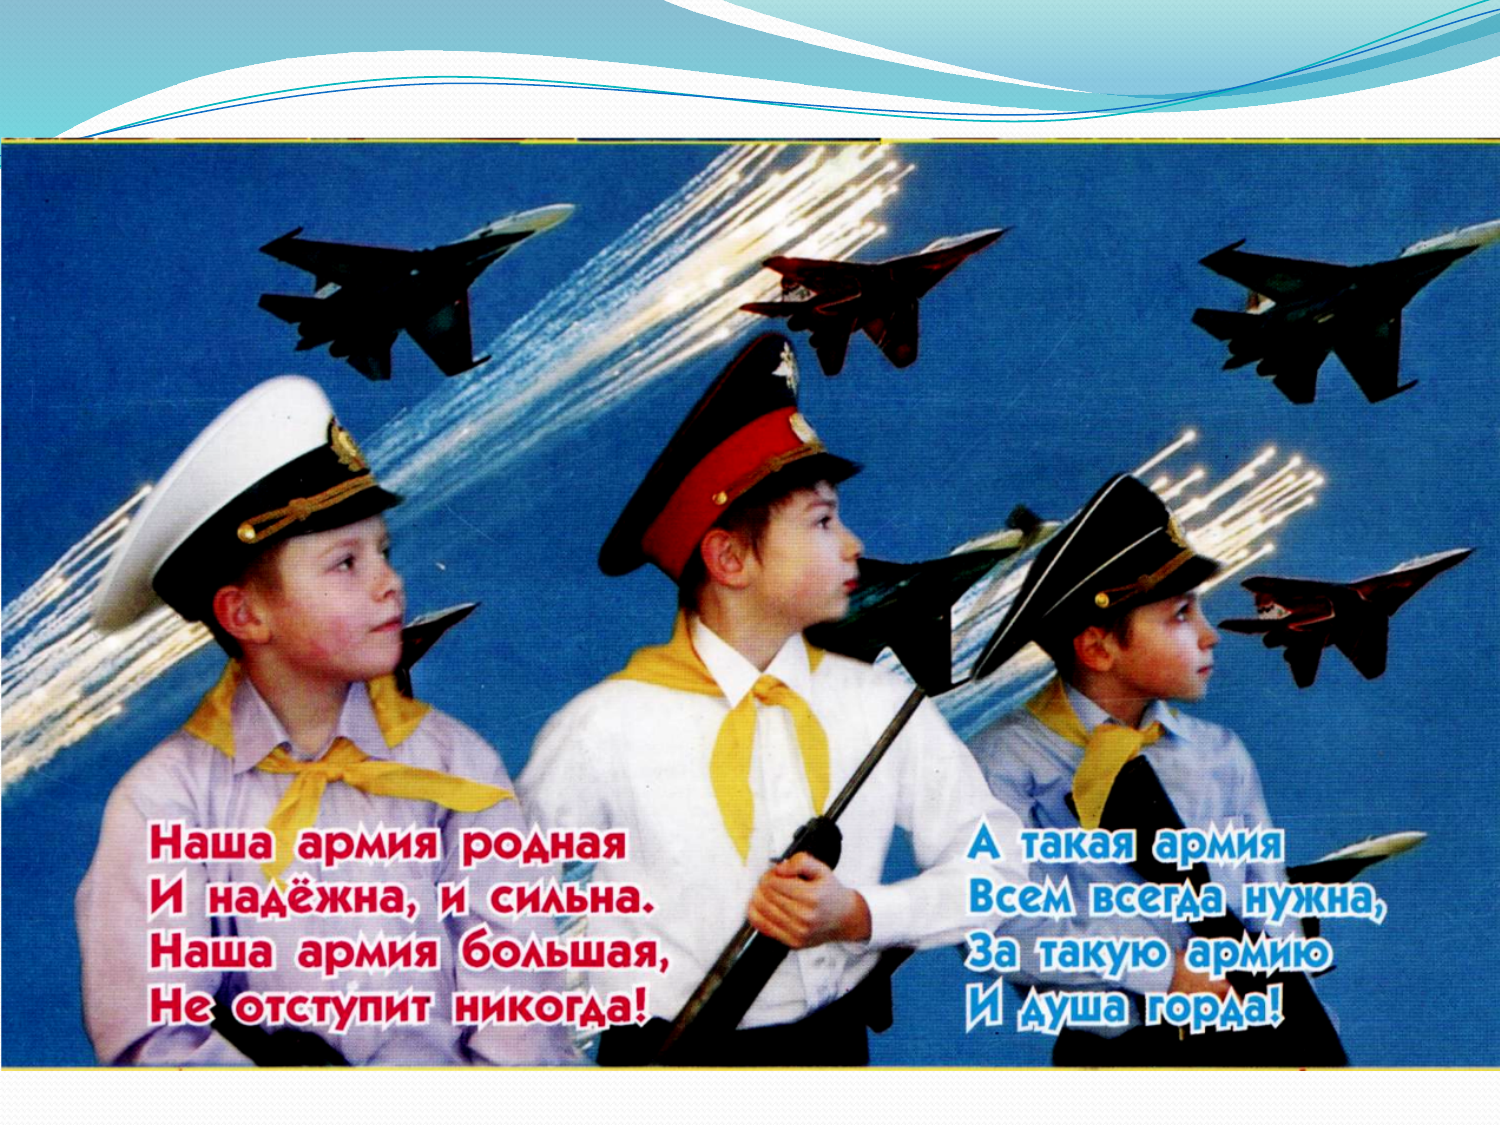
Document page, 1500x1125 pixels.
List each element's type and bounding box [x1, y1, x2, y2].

picture [0, 136, 1500, 1071]
